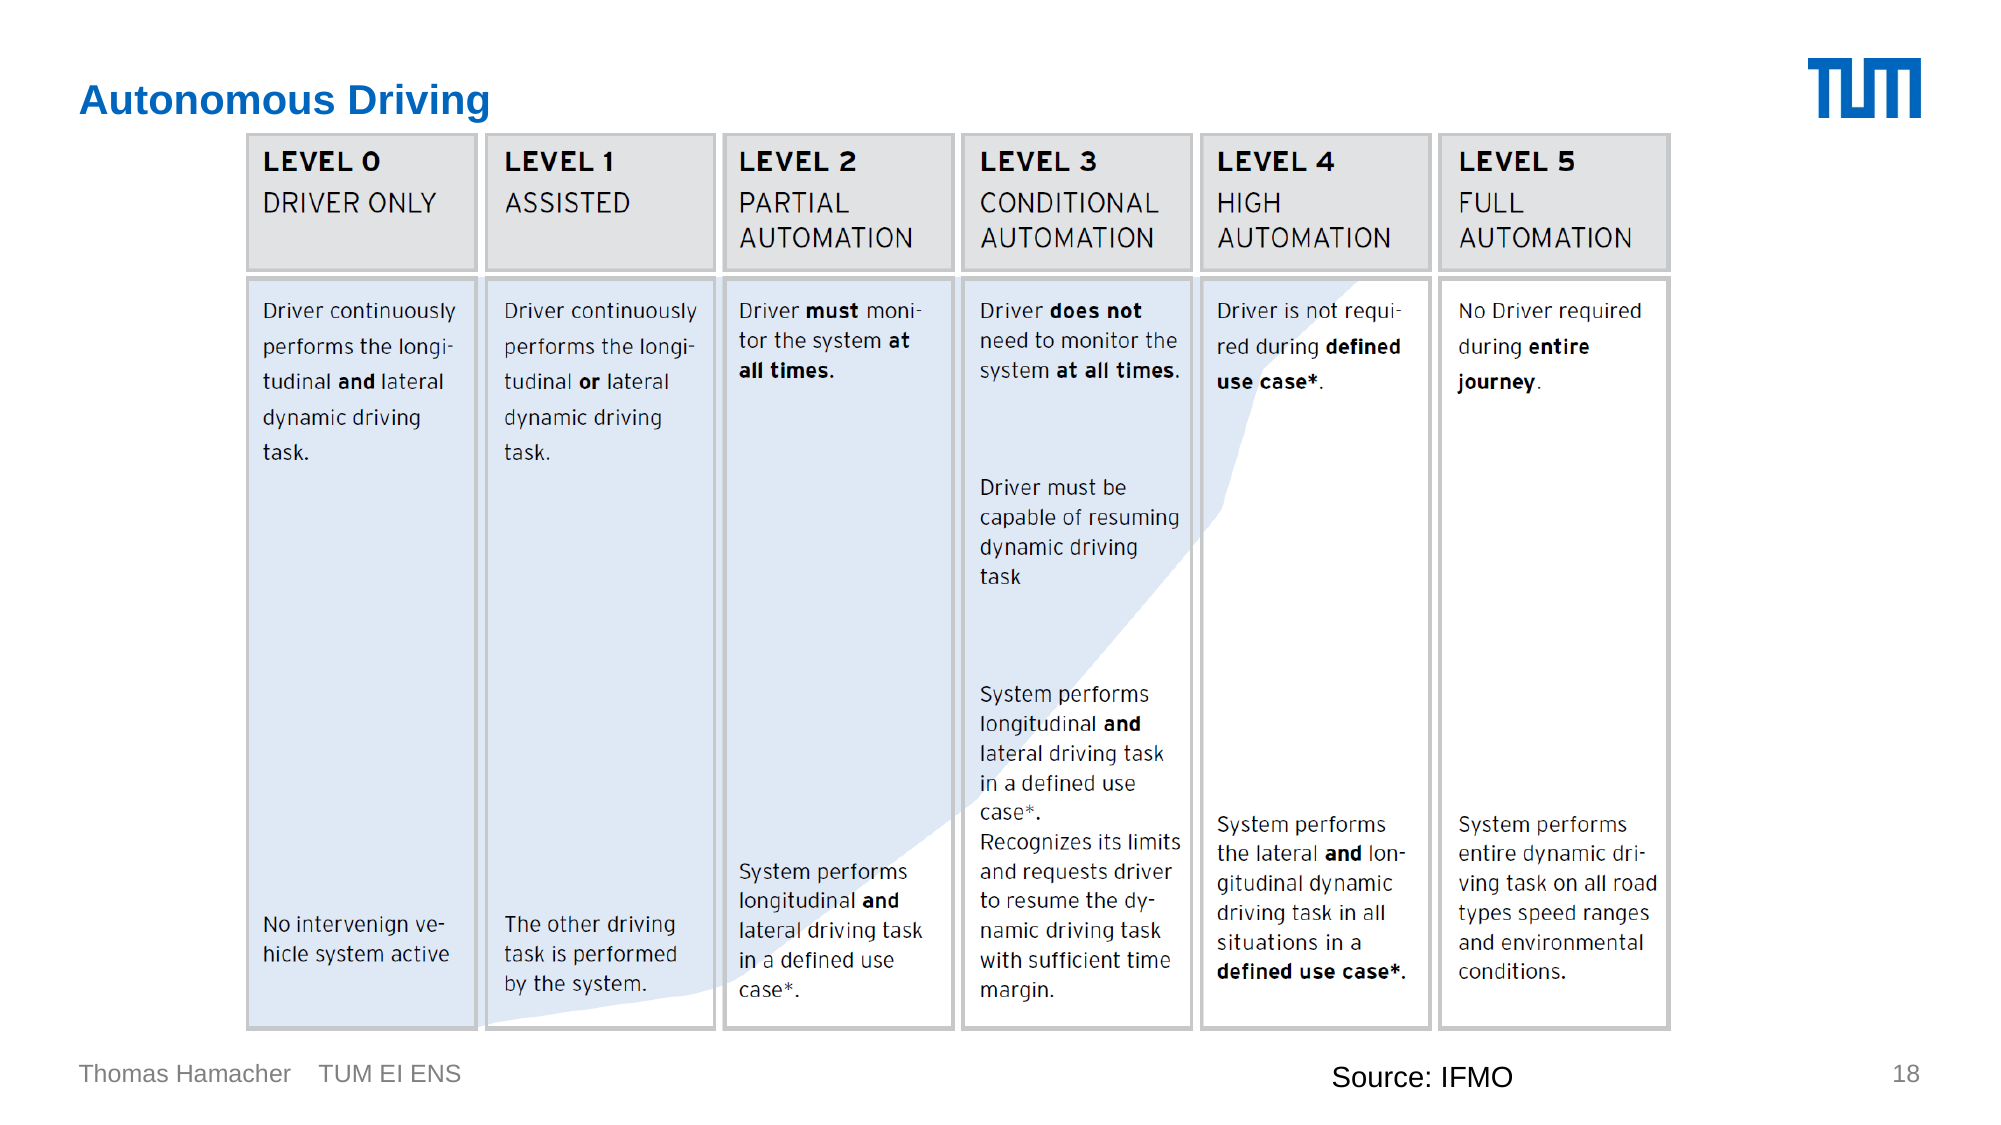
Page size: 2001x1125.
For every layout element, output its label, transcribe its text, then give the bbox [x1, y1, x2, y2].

text_box Source: IFMO [1316, 1060, 1529, 1101]
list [228, 129, 1691, 1052]
slide_number 18 [1453, 1042, 1921, 1103]
footer Thomas Hamacher TUM EI ENS [78, 1042, 1317, 1103]
title Autonomous Driving [78, 60, 1704, 120]
picture [1808, 58, 1921, 118]
